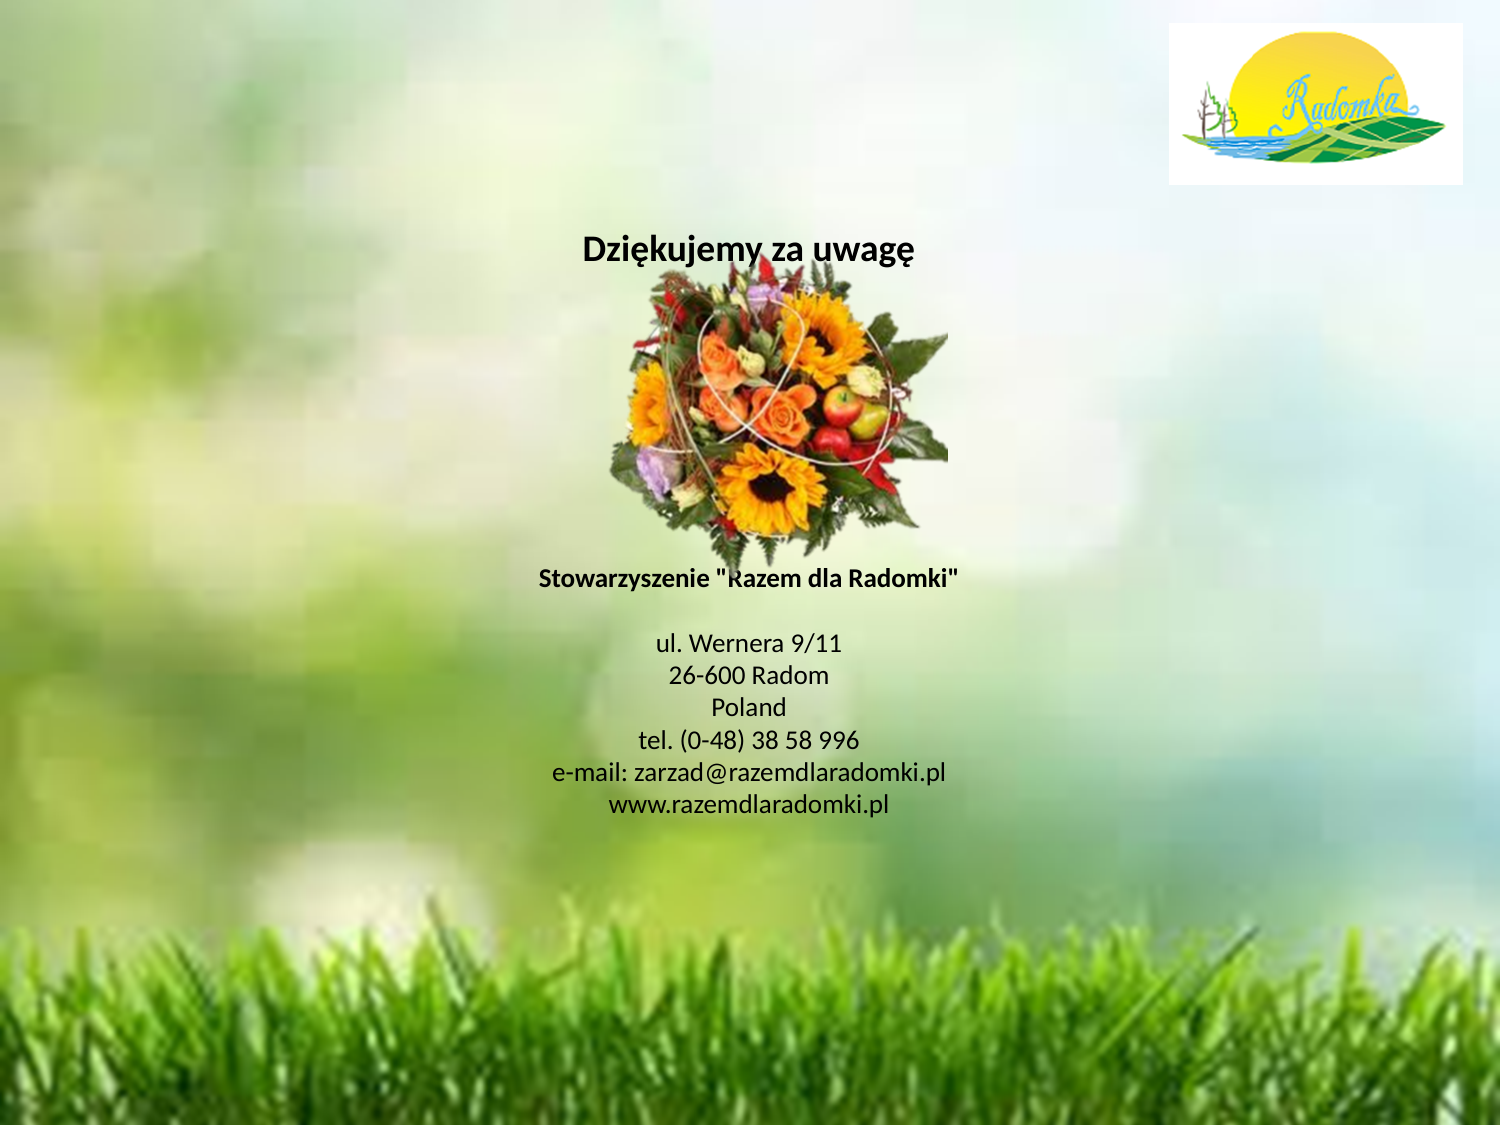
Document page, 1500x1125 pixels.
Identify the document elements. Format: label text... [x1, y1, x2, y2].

picture [0, 0, 1500, 1125]
title Dziękujemy za uwagę Stowarzyszenie "Razem dla Radomki" ul. Wernera 9/11 26-600 Radom Poland tel. (0-48) 38 58 996 e-mail: zarzad@razemdlaradomki.pl www.razemdlaradomki.pl [65, 124, 1433, 901]
